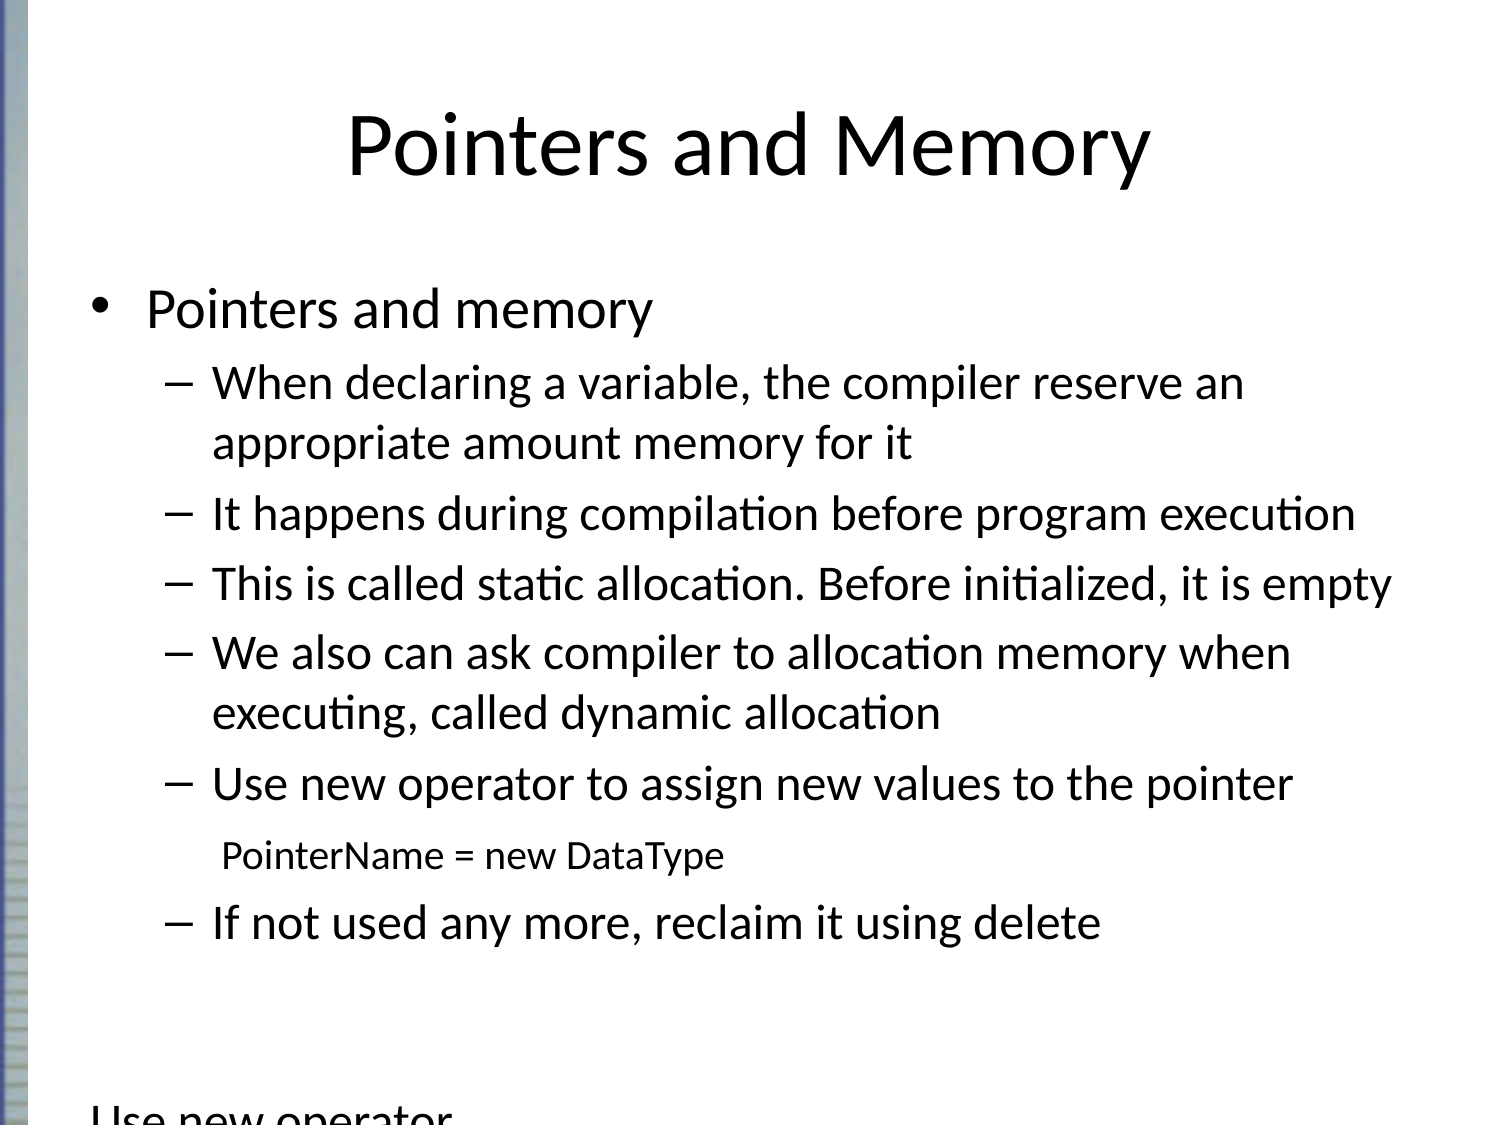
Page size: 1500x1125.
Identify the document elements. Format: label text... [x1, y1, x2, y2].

list Pointers and memory When declaring a variable, the compiler reserve an appropriate amount memory for it It happens during compilation before program execution This is called static allocation. Before initialized, it is empty We also can ask compiler to allocation memory when executing, called dynamic allocation Use new operator to assign new values to the pointer PointerName = new DataType If not used any more, reclaim it using delete Use new operator [75, 262, 1425, 1005]
title Pointers and Memory [75, 45, 1425, 233]
picture [0, 0, 28, 1125]
